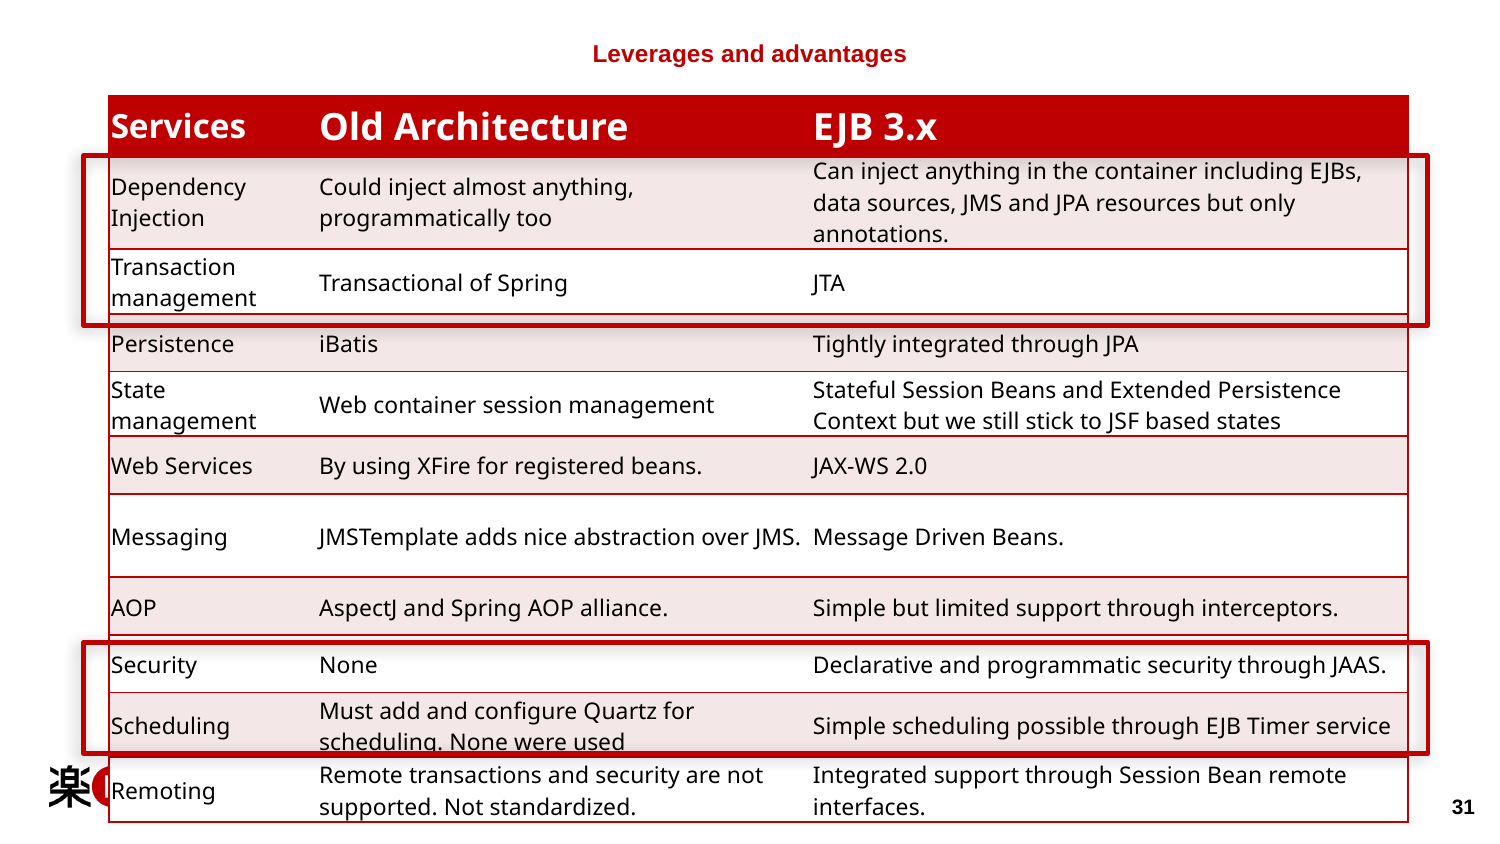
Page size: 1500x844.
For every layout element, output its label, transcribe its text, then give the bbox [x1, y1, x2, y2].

table_header Old Architecture [317, 96, 811, 150]
table_cell State management [110, 372, 317, 435]
table_cell Tightly integrated through JPA [811, 340, 1407, 371]
table_cell JMSTemplate adds nice abstraction over JMS. [317, 495, 811, 576]
table_cell Integrated support through Session Bean remote interfaces. [811, 766, 1407, 821]
table_header Services [110, 96, 317, 150]
table_cell Persistence [110, 340, 317, 371]
text_box [83, 155, 1428, 326]
table_cell Message Driven Beans. [811, 495, 1407, 576]
text_box [83, 642, 1428, 754]
table_cell JAX-WS 2.0 [811, 437, 1407, 493]
picture [43, 759, 108, 814]
table_cell AOP [110, 578, 317, 634]
table_cell Web container session management [317, 372, 811, 435]
table_header EJB 3.x [811, 96, 1407, 150]
table_cell iBatis [317, 340, 811, 371]
table_cell Remoting [110, 766, 317, 821]
table_cell By using XFire for registered beans. [317, 437, 811, 493]
title Leverages and advantages [59, 31, 1441, 76]
table_cell Simple but limited support through interceptors. [811, 578, 1407, 634]
table_cell Stateful Session Beans and Extended Persistence Context but we still stick to JSF based states [811, 372, 1407, 435]
table_cell Messaging [110, 495, 317, 576]
table_cell AspectJ and Spring AOP alliance. [317, 578, 811, 634]
table_cell Remote transactions and security are not supported. Not standardized. [317, 766, 811, 821]
table_cell Web Services [110, 437, 317, 493]
